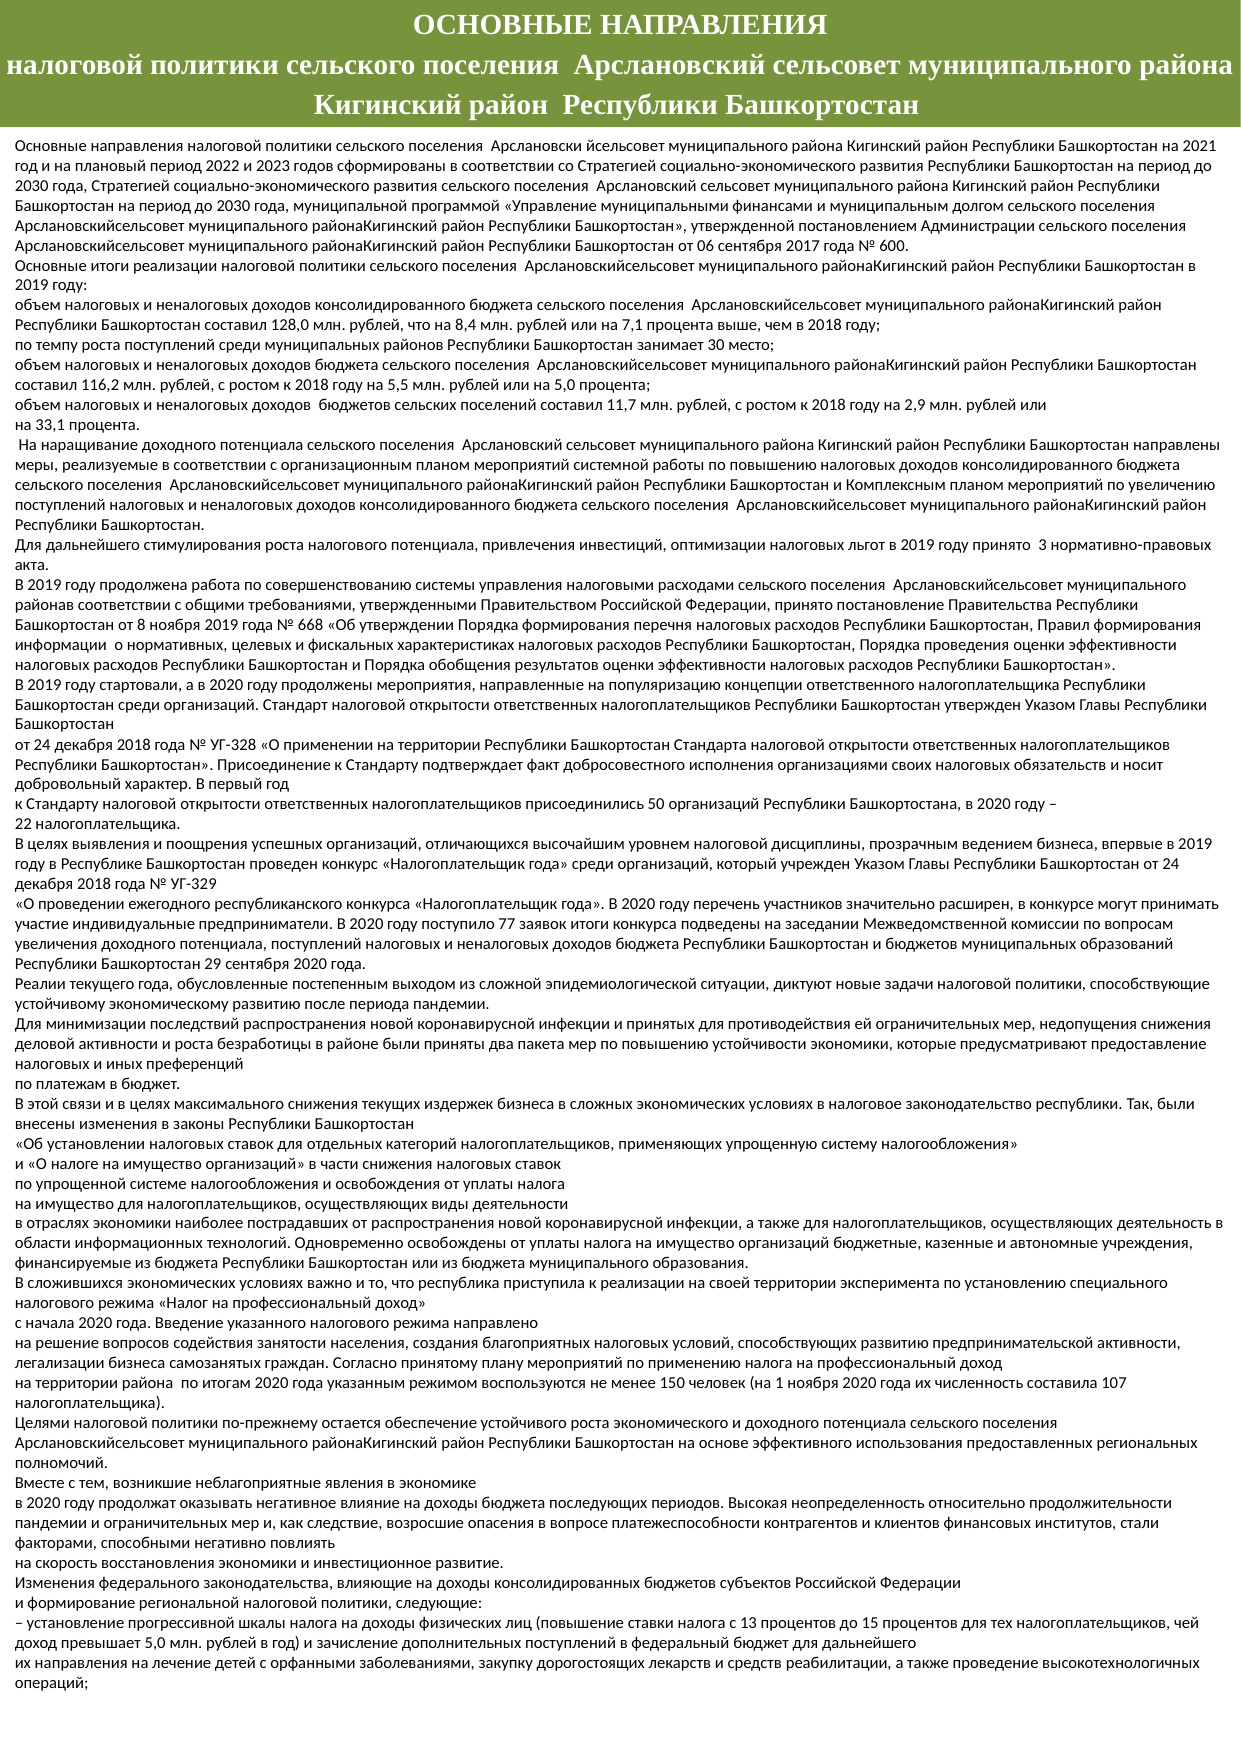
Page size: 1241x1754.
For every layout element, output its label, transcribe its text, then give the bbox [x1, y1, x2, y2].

text_box ОСНОВНЫЕ НАПРАВЛЕНИЯ налоговой политики сельского поселения Арслановский сельсовет муниципального района Кигинский район Республики Башкортостан на 2021год и на плановый период 2022 и 2023 годов годов [0, 0, 1241, 127]
text_box Основные направления налоговой политики сельского поселения Арслановски йсельсовет муниципального района Кигинский район Республики Башкортостан на 2021 год и на плановый период 2022 и 2023 годов сформированы в соответствии со Стратегией социально-экономического развития Республики Башкортостан на период до 2030 года, Стратегией социально-экономического развития сельского поселения Арслановский сельсовет муниципального района Кигинский район Республики Башкортостан на период до 2030 года, муниципальной программой «Управление муниципальными финансами и муниципальным долгом сельского поселения Арслановскийсельсовет муниципального районаКигинский район Республики Башкортостан», утвержденной постановлением Администрации сельского поселения Арслановскийсельсовет муниципального районаКигинский район Республики Башкортостан от 06 сентября 2017 года № 600. Основные итоги реализации налоговой политики сельского поселения Арслановскийсельсовет муниципального районаКигинский район Республики Башкортостан в 2019 году: объем налоговых и неналоговых доходов консолидированного бюджета сельского поселения Арслановскийсельсовет муниципального районаКигинский район Республики Башкортостан составил 128,0 млн. рублей, что на 8,4 млн. рублей или на 7,1 процента выше, чем в 2018 году; по темпу роста поступлений среди муниципальных районов Республики Башкортостан занимает 30 место; объем налоговых и неналоговых доходов бюджета сельского поселения Арслановскийсельсовет муниципального районаКигинский район Республики Башкортостан составил 116,2 млн. рублей, с ростом к 2018 году на 5,5 млн. рублей или на 5,0 процента; объем налоговых и неналоговых доходов бюджетов сельских поселений составил 11,7 млн. рублей, с ростом к 2018 году на 2,9 млн. рублей или на 33,1 процента. На наращивание доходного потенциала сельского поселения Арслановский сельсовет муниципального района Кигинский район Республики Башкортостан направлены меры, реализуемые в соответствии с организационным планом мероприятий системной работы по повышению налоговых доходов консолидированного бюджета сельского поселения Арслановскийсельсовет муниципального районаКигинский район Республики Башкортостан и Комплексным планом мероприятий по увеличению поступлений налоговых и неналоговых доходов консолидированного бюджета сельского поселения Арслановскийсельсовет муниципального районаКигинский район Республики Башкортостан. Для дальнейшего стимулирования роста налогового потенциала, привлечения инвестиций, оптимизации налоговых льгот в 2019 году принято 3 нормативно-правовых акта. В 2019 году продолжена работа по совершенствованию системы управления налоговыми расходами сельского поселения Арслановскийсельсовет муниципального районав соответствии с общими требованиями, утвержденными Правительством Российской Федерации, принято постановление Правительства Республики Башкортостан от 8 ноября 2019 года № 668 «Об утверждении Порядка формирования перечня налоговых расходов Республики Башкортостан, Правил формирования информации о нормативных, целевых и фискальных характеристиках налоговых расходов Республики Башкортостан, Порядка проведения оценки эффективности налоговых расходов Республики Башкортостан и Порядка обобщения результатов оценки эффективности налоговых расходов Республики Башкортостан». В 2019 году стартовали, а в 2020 году продолжены мероприятия, направленные на популяризацию концепции ответственного налогоплательщика Республики Башкортостан среди организаций. Стандарт налоговой открытости ответственных налогоплательщиков Республики Башкортостан утвержден Указом Главы Республики Башкортостан от 24 декабря 2018 года № УГ-328 «О применении на территории Республики Башкортостан Стандарта налоговой открытости ответственных налогоплательщиков Республики Башкортостан». Присоединение к Стандарту подтверждает факт добросовестного исполнения организациями своих налоговых обязательств и носит добровольный характер. В первый год к Стандарту налоговой открытости ответственных налогоплательщиков присоединились 50 организаций Республики Башкортостана, в 2020 году – 22 налогоплательщика. В целях выявления и поощрения успешных организаций, отличающихся высочайшим уровнем налоговой дисциплины, прозрачным ведением бизнеса, впервые в 2019 году в Республике Башкортостан проведен конкурс «Налогоплательщик года» среди организаций, который учрежден Указом Главы Республики Башкортостан от 24 декабря 2018 года № УГ-329 «О проведении ежегодного республиканского конкурса «Налогоплательщик года». В 2020 году перечень участников значительно расширен, в конкурсе могут принимать участие индивидуальные предприниматели. В 2020 году поступило 77 заявок итоги конкурса подведены на заседании Межведомственной комиссии по вопросам увеличения доходного потенциала, поступлений налоговых и неналоговых доходов бюджета Республики Башкортостан и бюджетов муниципальных образований Республики Башкортостан 29 сентября 2020 года. Реалии текущего года, обусловленные постепенным выходом из сложной эпидемиологической ситуации, диктуют новые задачи налоговой политики, способствующие устойчивому экономическому развитию после периода пандемии. Для минимизации последствий распространения новой коронавирусной инфекции и принятых для противодействия ей ограничительных мер, недопущения снижения деловой активности и роста безработицы в районе были приняты два пакета мер по повышению устойчивости экономики, которые предусматривают предоставление налоговых и иных преференций по платежам в бюджет. В этой связи и в целях максимального снижения текущих издержек бизнеса в сложных экономических условиях в налоговое законодательство республики. Так, были внесены изменения в законы Республики Башкортостан «Об установлении налоговых ставок для отдельных категорий налогоплательщиков, применяющих упрощенную систему налогообложения» и «О налоге на имущество организаций» в части снижения налоговых ставок по упрощенной системе налогообложения и освобождения от уплаты налога на имущество для налогоплательщиков, осуществляющих виды деятельности в отраслях экономики наиболее пострадавших от распространения новой коронавирусной инфекции, а также для налогоплательщиков, осуществляющих деятельность в области информационных технологий. Одновременно освобождены от уплаты налога на имущество организаций бюджетные, казенные и автономные учреждения, финансируемые из бюджета Республики Башкортостан или из бюджета муниципального образования. В сложившихся экономических условиях важно и то, что республика приступила к реализации на своей территории эксперимента по установлению специального налогового режима «Налог на профессиональный доход» с начала 2020 года. Введение указанного налогового режима направлено на решение вопросов содействия занятости населения, создания благоприятных налоговых условий, способствующих развитию предпринимательской активности, легализации бизнеса самозанятых граждан. Согласно принятому плану мероприятий по применению налога на профессиональный доход на территории района по итогам 2020 года указанным режимом воспользуются не менее 150 человек (на 1 ноября 2020 года их численность составила 107 налогоплательщика). Целями налоговой политики по-прежнему остается обеспечение устойчивого роста экономического и доходного потенциала сельского поселения Арслановскийсельсовет муниципального районаКигинский район Республики Башкортостан на основе эффективного использования предоставленных региональных полномочий. Вместе с тем, возникшие неблагоприятные явления в экономике в 2020 году продолжат оказывать негативное влияние на доходы бюджета последующих периодов. Высокая неопределенность относительно продолжительности пандемии и ограничительных мер и, как следствие, возросшие опасения в вопросе платежеспособности контрагентов и клиентов финансовых институтов, стали факторами, способными негативно повлиять на скорость восстановления экономики и инвестиционное развитие. Изменения федерального законодательства, влияющие на доходы консолидированных бюджетов субъектов Российской Федерации и формирование региональной налоговой политики, следующие: – установление прогрессивной шкалы налога на доходы физических лиц (повышение ставки налога с 13 процентов до 15 процентов для тех налогоплательщиков, чей доход превышает 5,0 млн. рублей в год) и зачисление дополнительных поступлений в федеральный бюджет для дальнейшего их направления на лечение детей с орфанными заболеваниями, закупку дорогостоящих лекарств и средств реабилитации, а также проведение высокотехнологичных операций; [0, 127, 1241, 1719]
